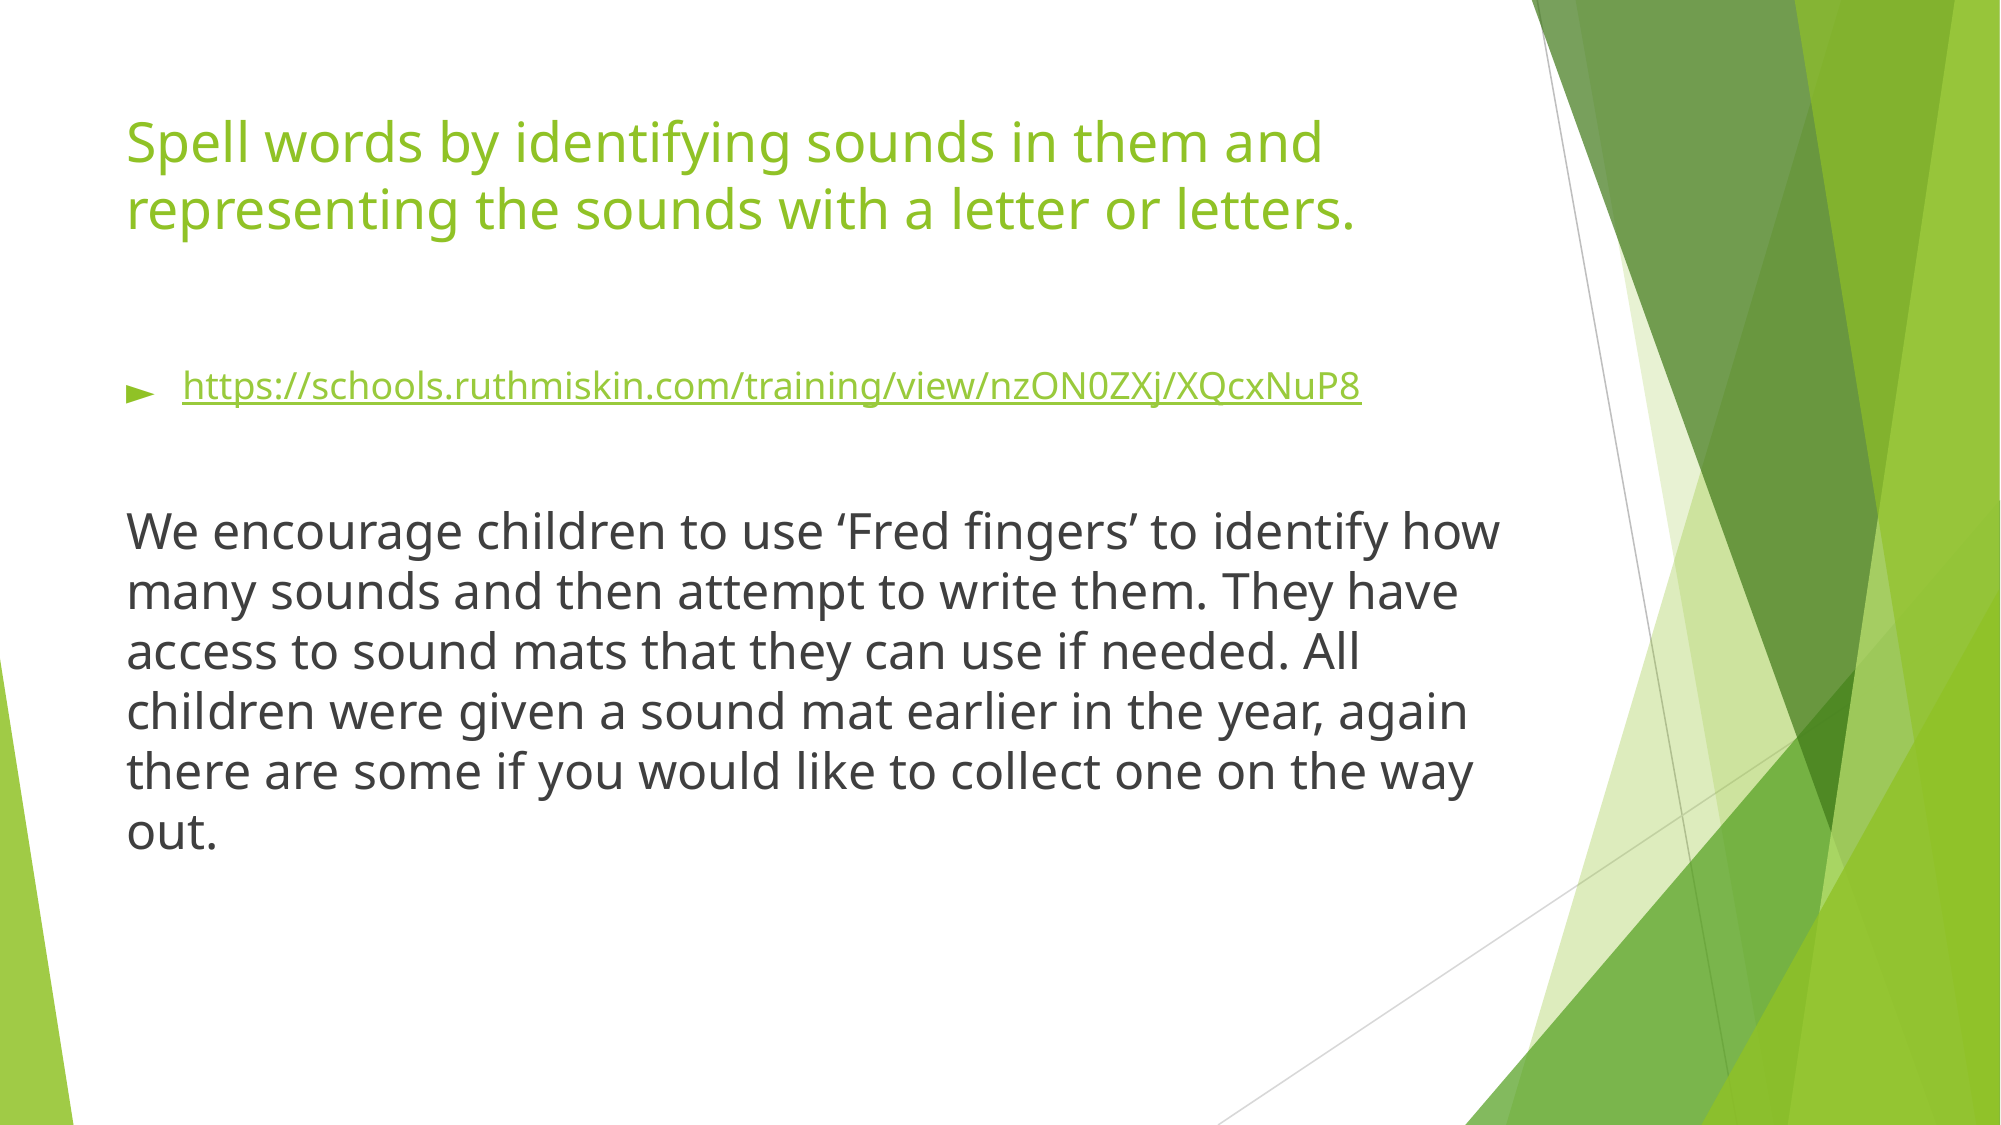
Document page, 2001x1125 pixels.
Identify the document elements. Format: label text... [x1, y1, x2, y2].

title Spell words by identifying sounds in them and representing the sounds with a letter or letters. [111, 99, 1522, 317]
list https://schools.ruthmiskin.com/training/view/nzON0ZXj/XQcxNuP8 We encourage children to use ‘Fred fingers’ to identify how many sounds and then attempt to write them. They have access to sound mats that they can use if needed. All children were given a sound mat earlier in the year, again there are some if you would like to collect one on the way out. [111, 354, 1522, 992]
